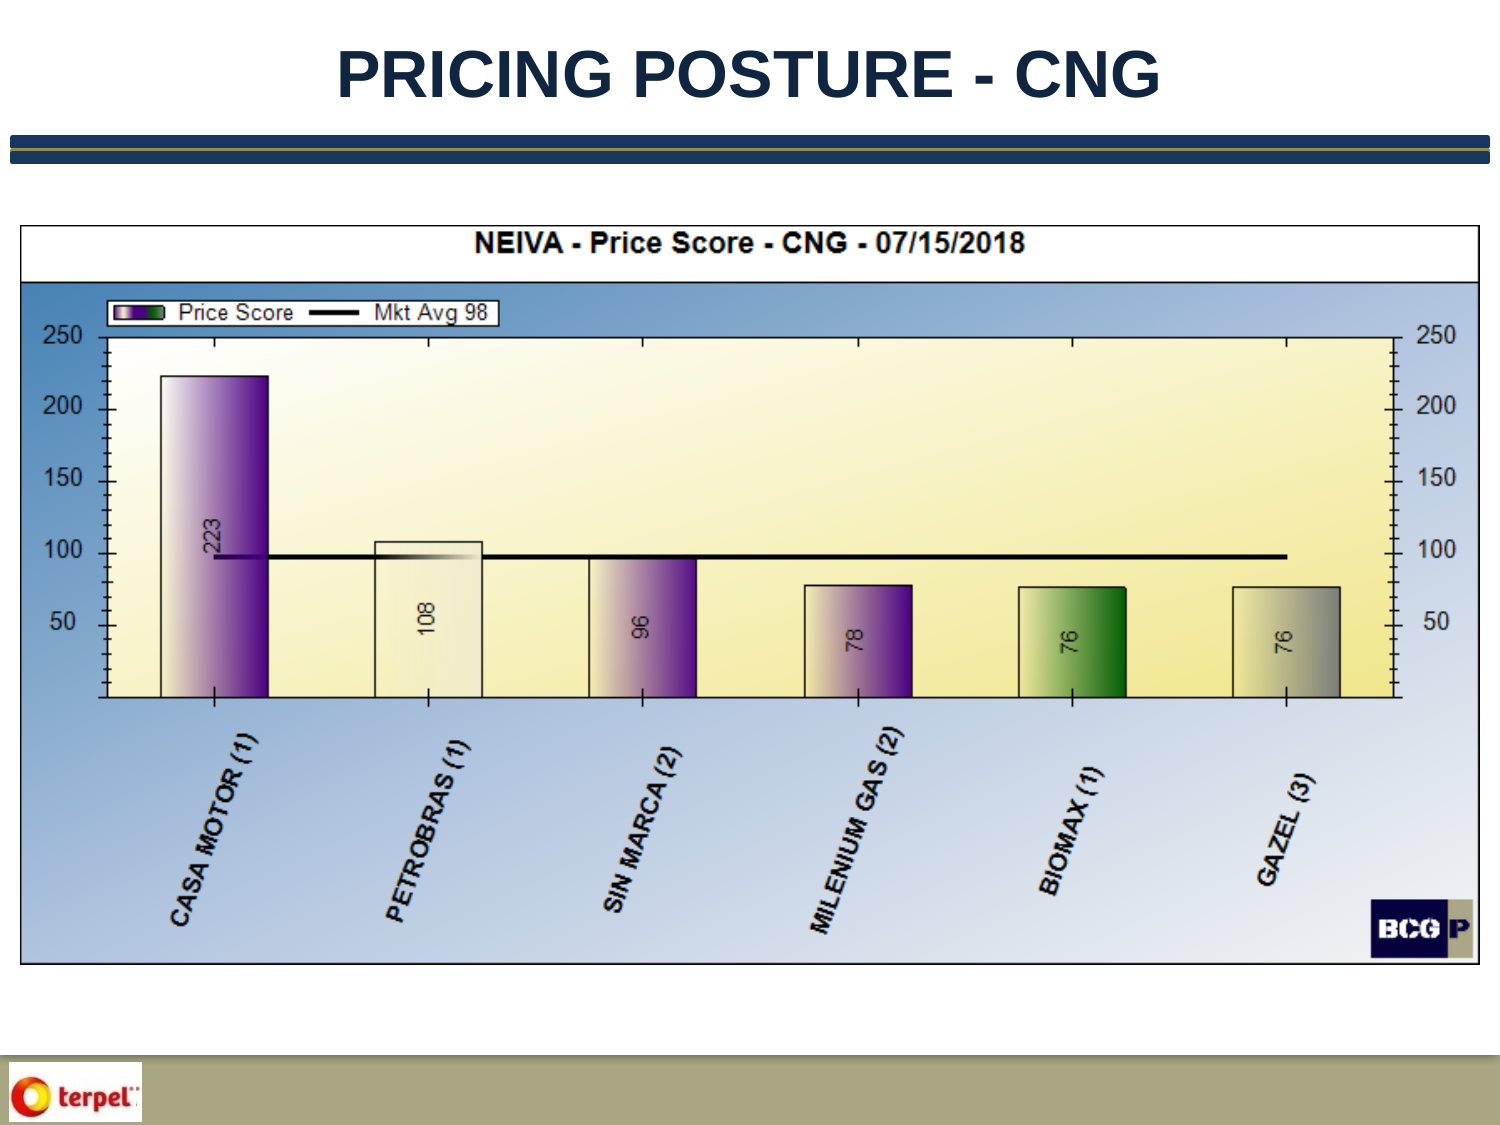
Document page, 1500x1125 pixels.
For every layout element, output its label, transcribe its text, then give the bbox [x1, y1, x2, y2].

picture [9, 1062, 142, 1122]
picture [20, 225, 1480, 965]
title PRICING POSTURE - CNG [12, 12, 1487, 130]
